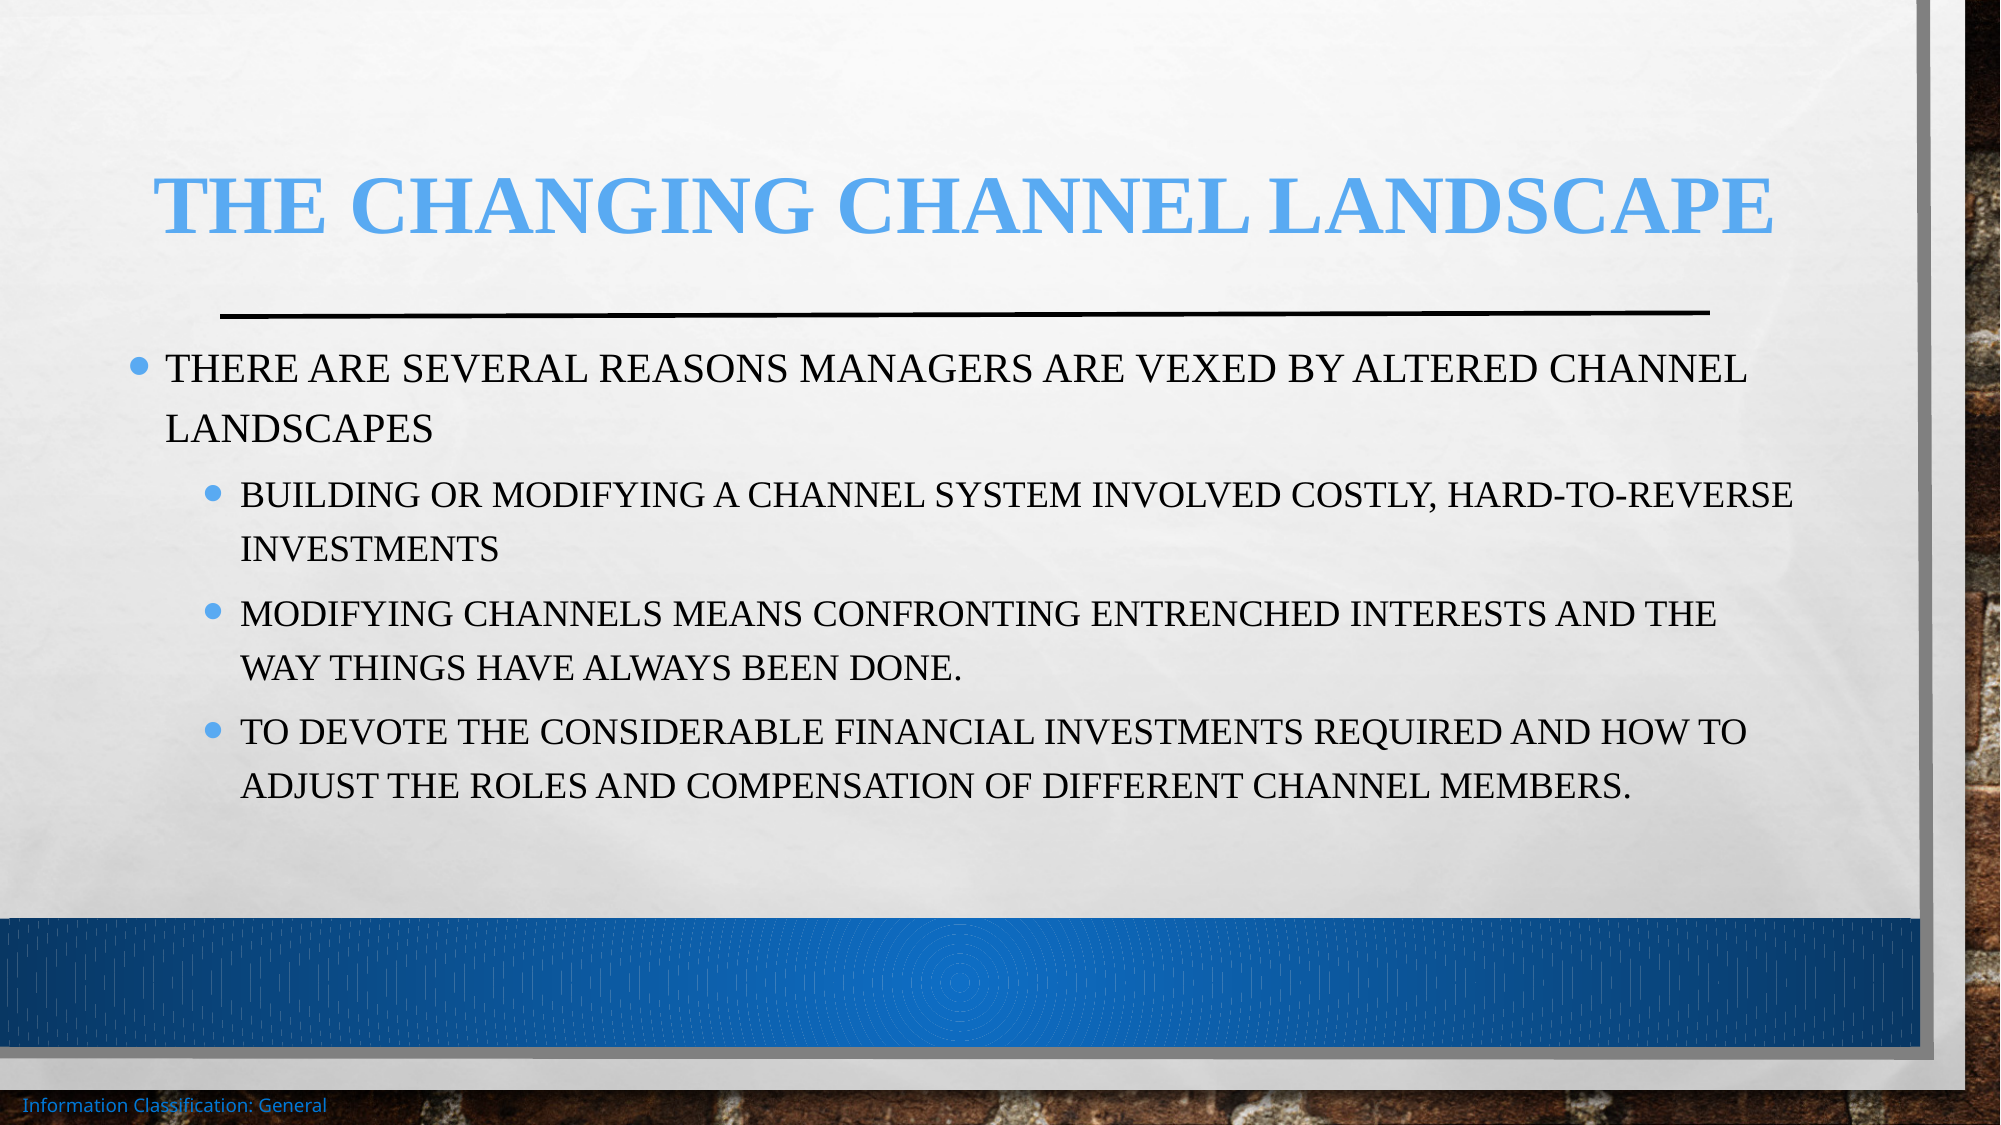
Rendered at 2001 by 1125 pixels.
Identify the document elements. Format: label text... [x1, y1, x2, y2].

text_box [220, 312, 1711, 317]
title The Changing Channel Landscape [112, 112, 1818, 302]
picture [0, 0, 2000, 1125]
list There are several reasons managers are vexed by altered channel landscapes Building or modifying a channel system involved costly, hard-to-reverse investments Modifying channels means confronting entrenched interests and the way things have always been done. To devote the considerable financial investments required and how to adjust the roles and compensation of different channel members. [112, 338, 1818, 882]
